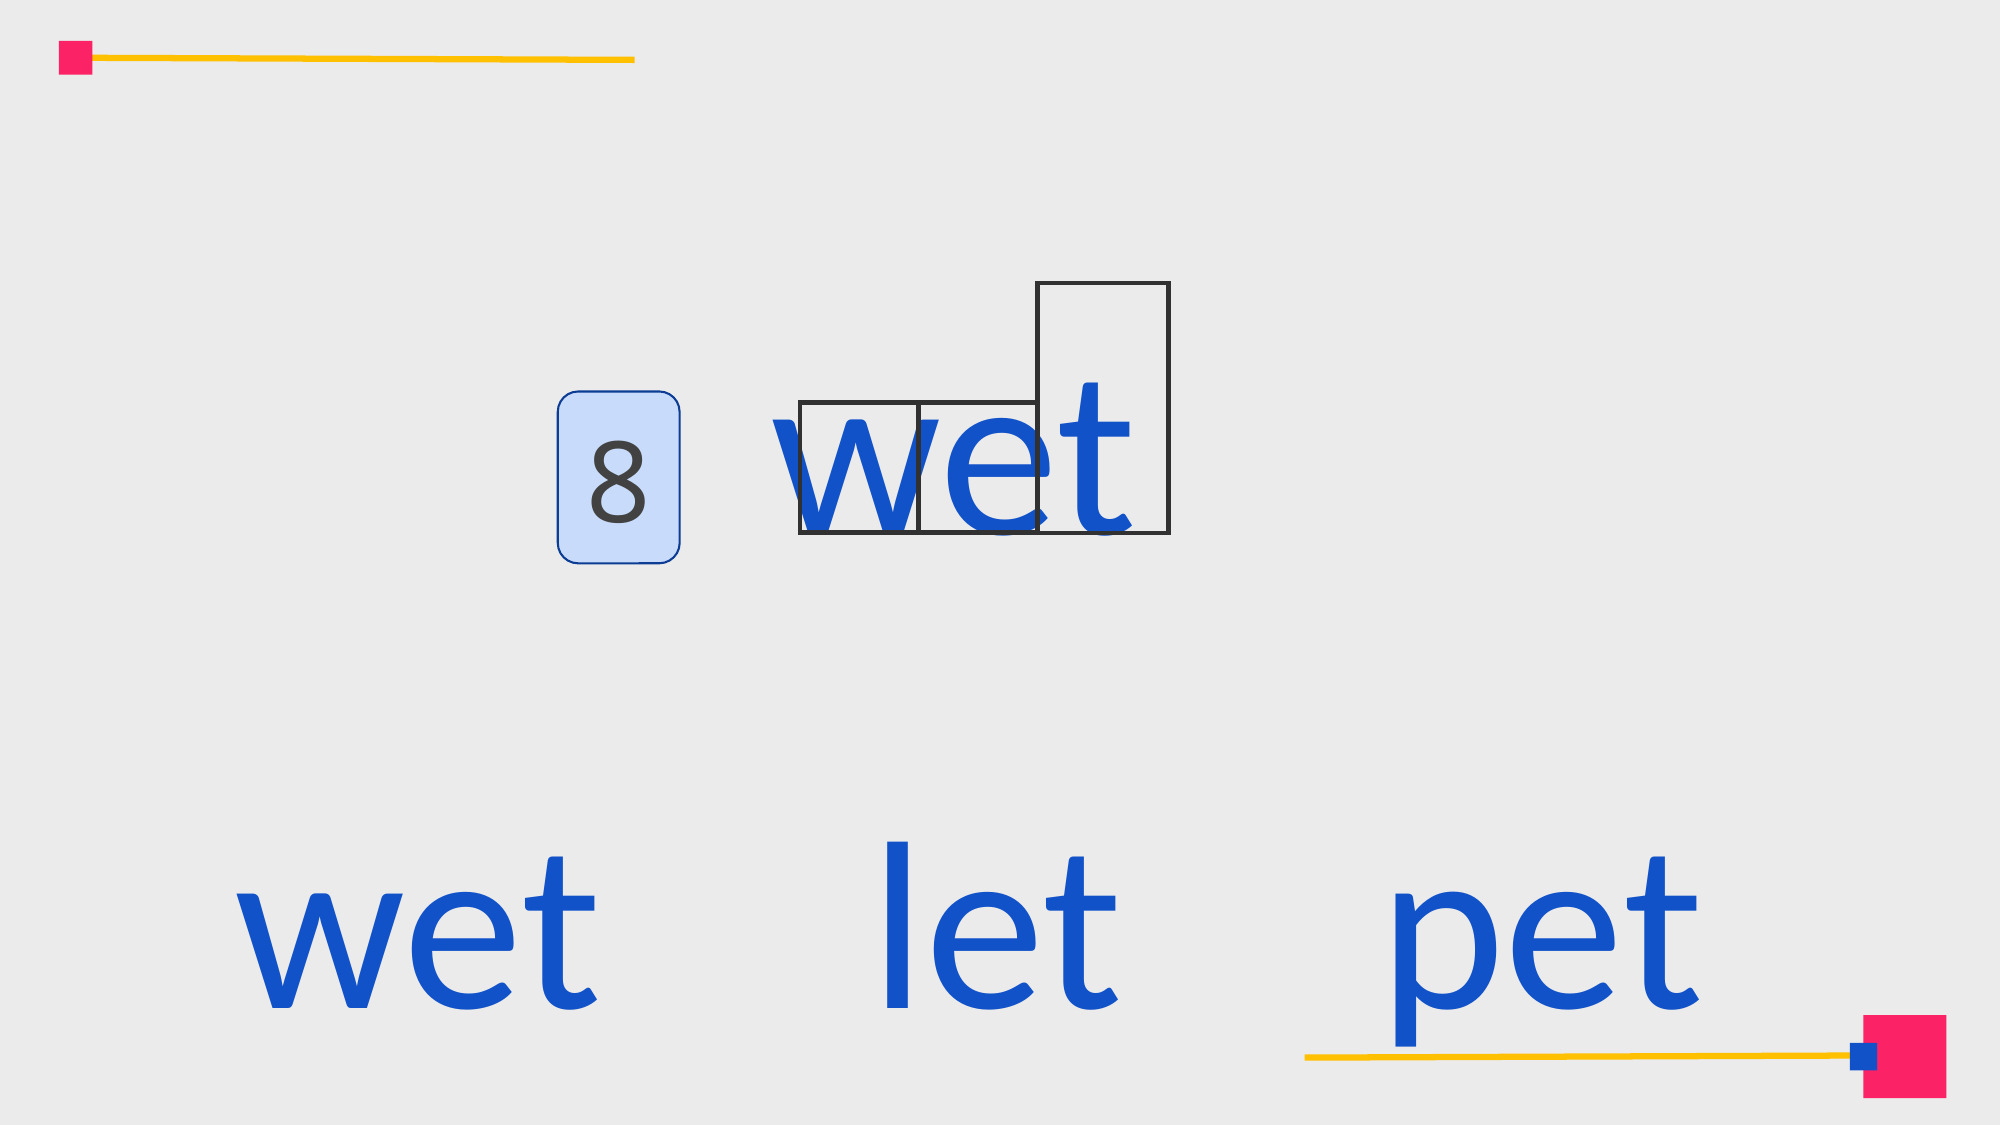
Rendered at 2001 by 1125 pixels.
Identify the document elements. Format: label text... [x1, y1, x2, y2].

text_box [1037, 282, 1170, 534]
text_box wet [715, 287, 1192, 590]
text_box pet [1303, 761, 1780, 1064]
text_box [920, 401, 1039, 534]
text_box let [758, 761, 1235, 1064]
text_box 8 [556, 390, 681, 565]
text_box wet [179, 761, 657, 1064]
text_box [799, 401, 920, 534]
